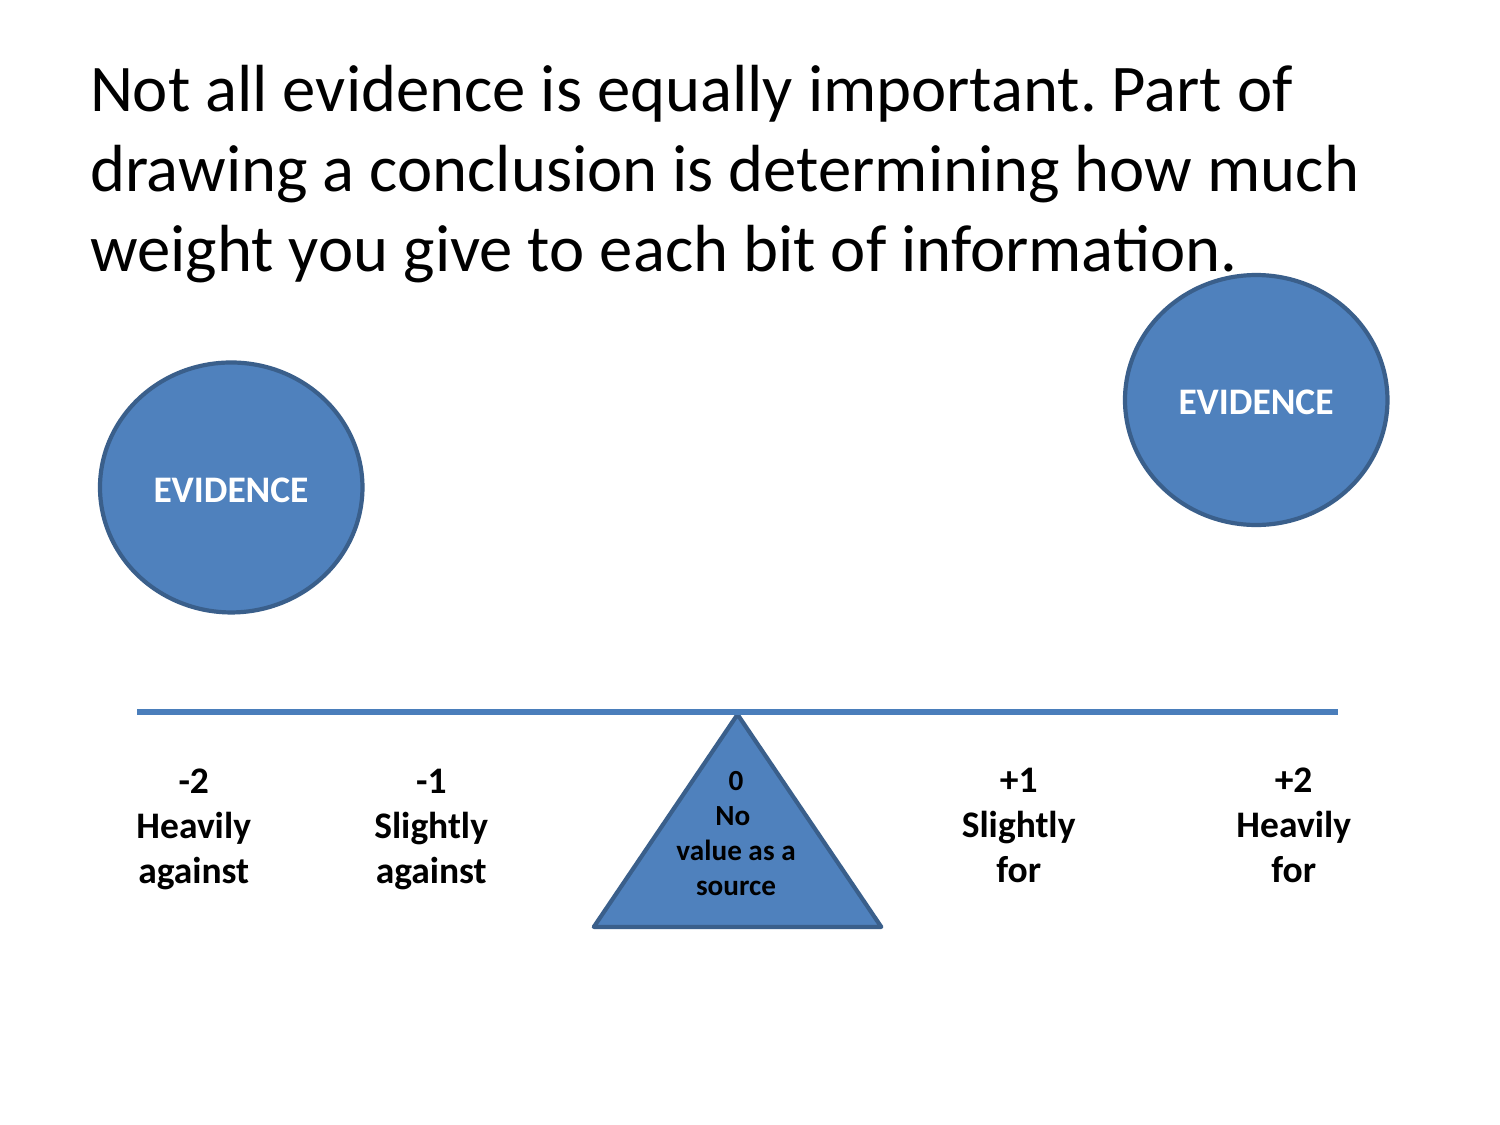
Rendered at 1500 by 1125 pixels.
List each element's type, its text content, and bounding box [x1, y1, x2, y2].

list Not all evidence is equally important. Part of drawing a conclusion is determining how much weight you give to each bit of information. [75, 37, 1425, 780]
text_box [708, 720, 767, 753]
text_box +1 Slightly for [924, 747, 1113, 898]
text_box EVIDENCE [97, 360, 365, 615]
text_box -2 Heavily against [99, 748, 288, 899]
text_box -1 Slightly against [337, 748, 525, 899]
text_box [591, 847, 884, 930]
text_box 0 No value as a source [642, 753, 830, 909]
text_box +2 Heavily for [1200, 747, 1388, 898]
text_box EVIDENCE [1122, 272, 1390, 528]
